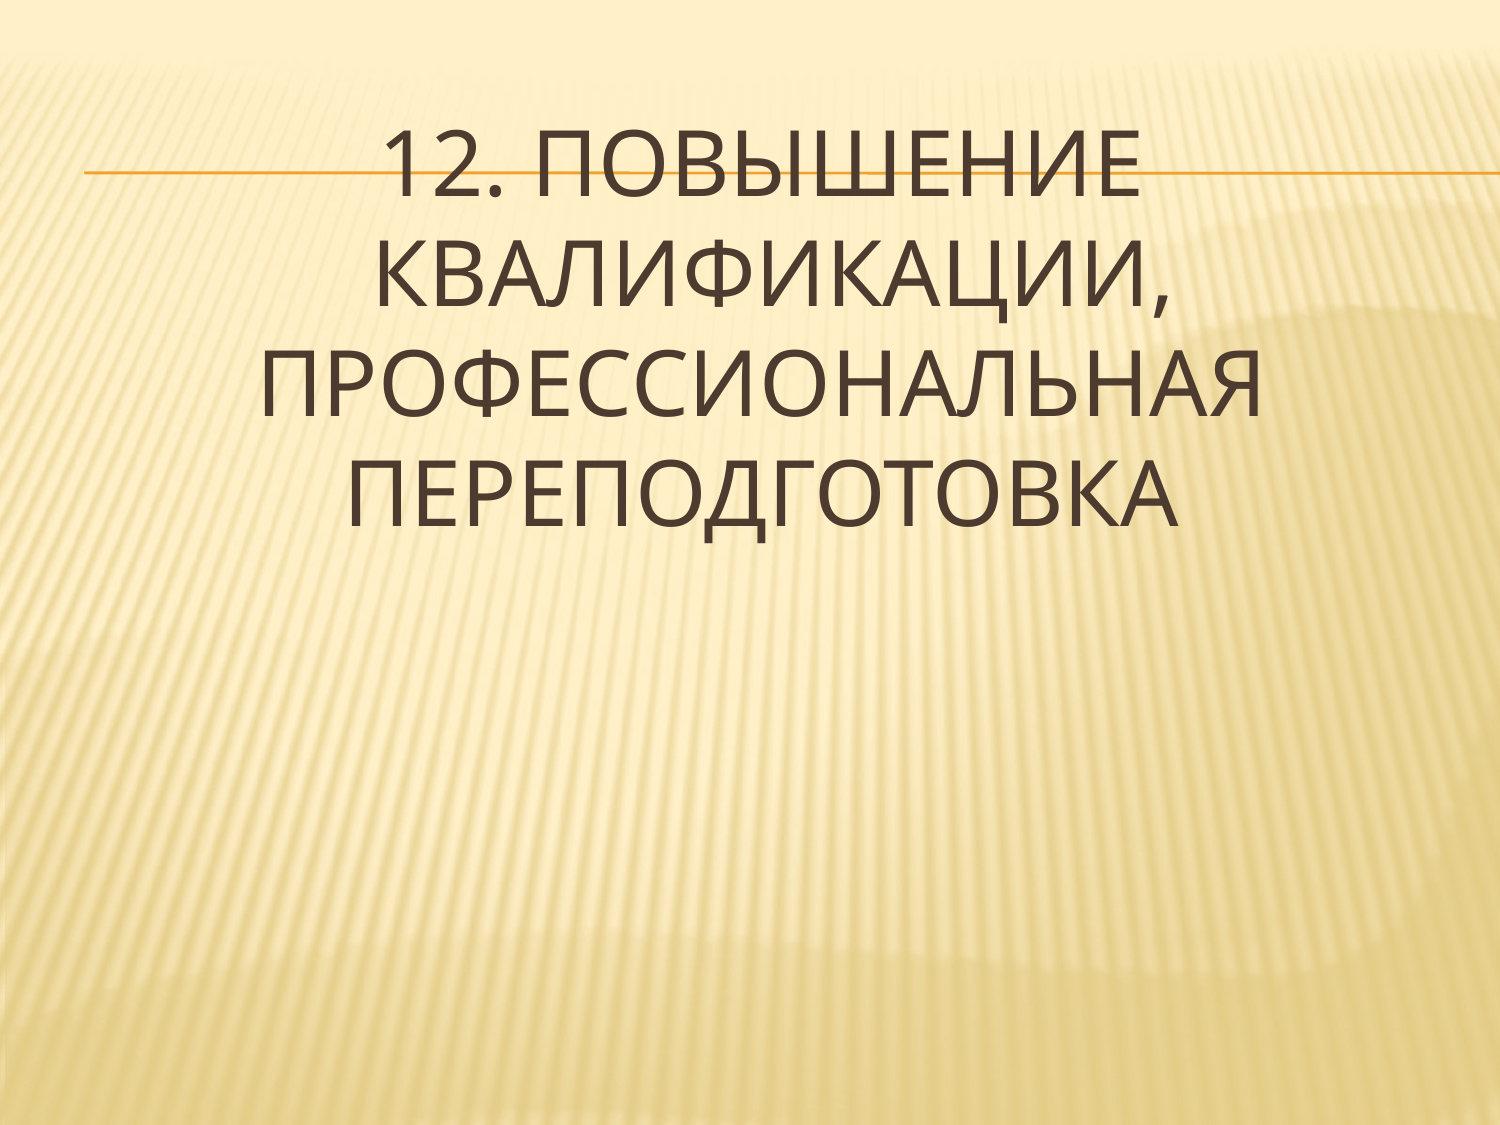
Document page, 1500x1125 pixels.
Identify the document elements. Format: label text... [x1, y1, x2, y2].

title 12. Повышение квалификации, профессиональная переподготовка [49, 75, 1475, 575]
